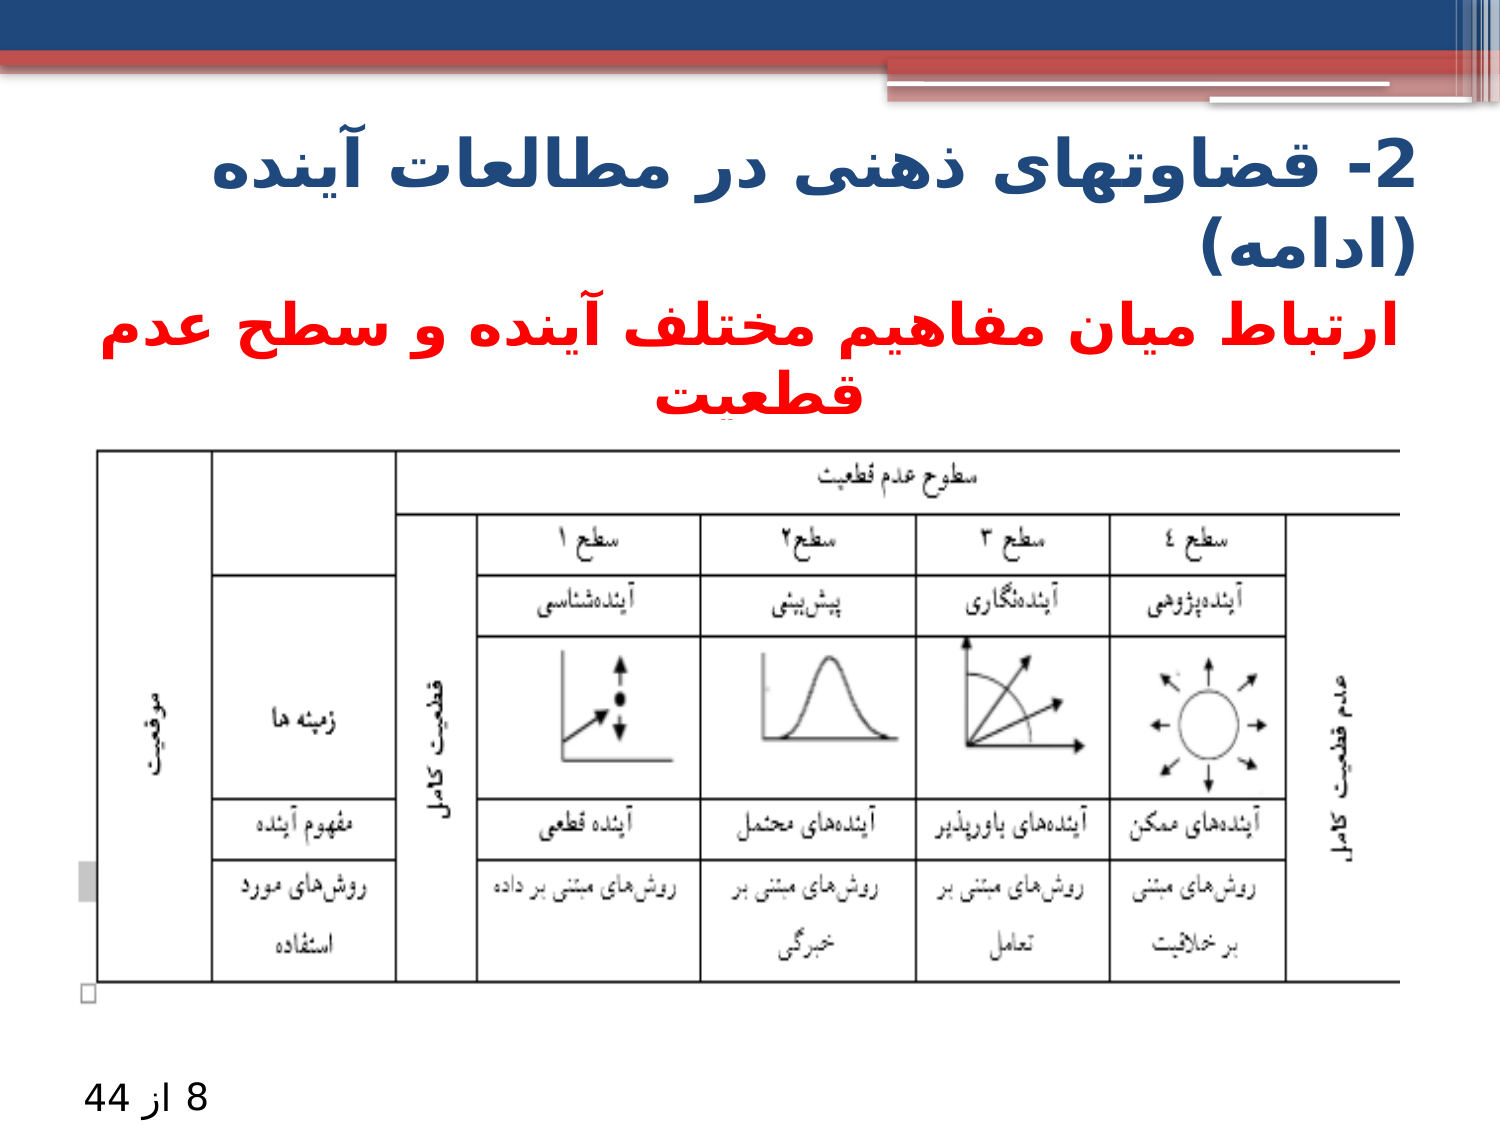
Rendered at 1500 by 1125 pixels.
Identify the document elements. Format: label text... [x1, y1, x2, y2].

title ارتباط میان مفاهیم مختلف آینده و سطح عدم قطعیت [75, 269, 1425, 445]
slide_number 8 [134, 1065, 260, 1125]
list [74, 420, 1400, 1012]
footer از 44 [46, 1066, 209, 1125]
text_box 2- قضاوت­های ذهنی در مطالعات آینده (ادامه) [85, 113, 1435, 289]
